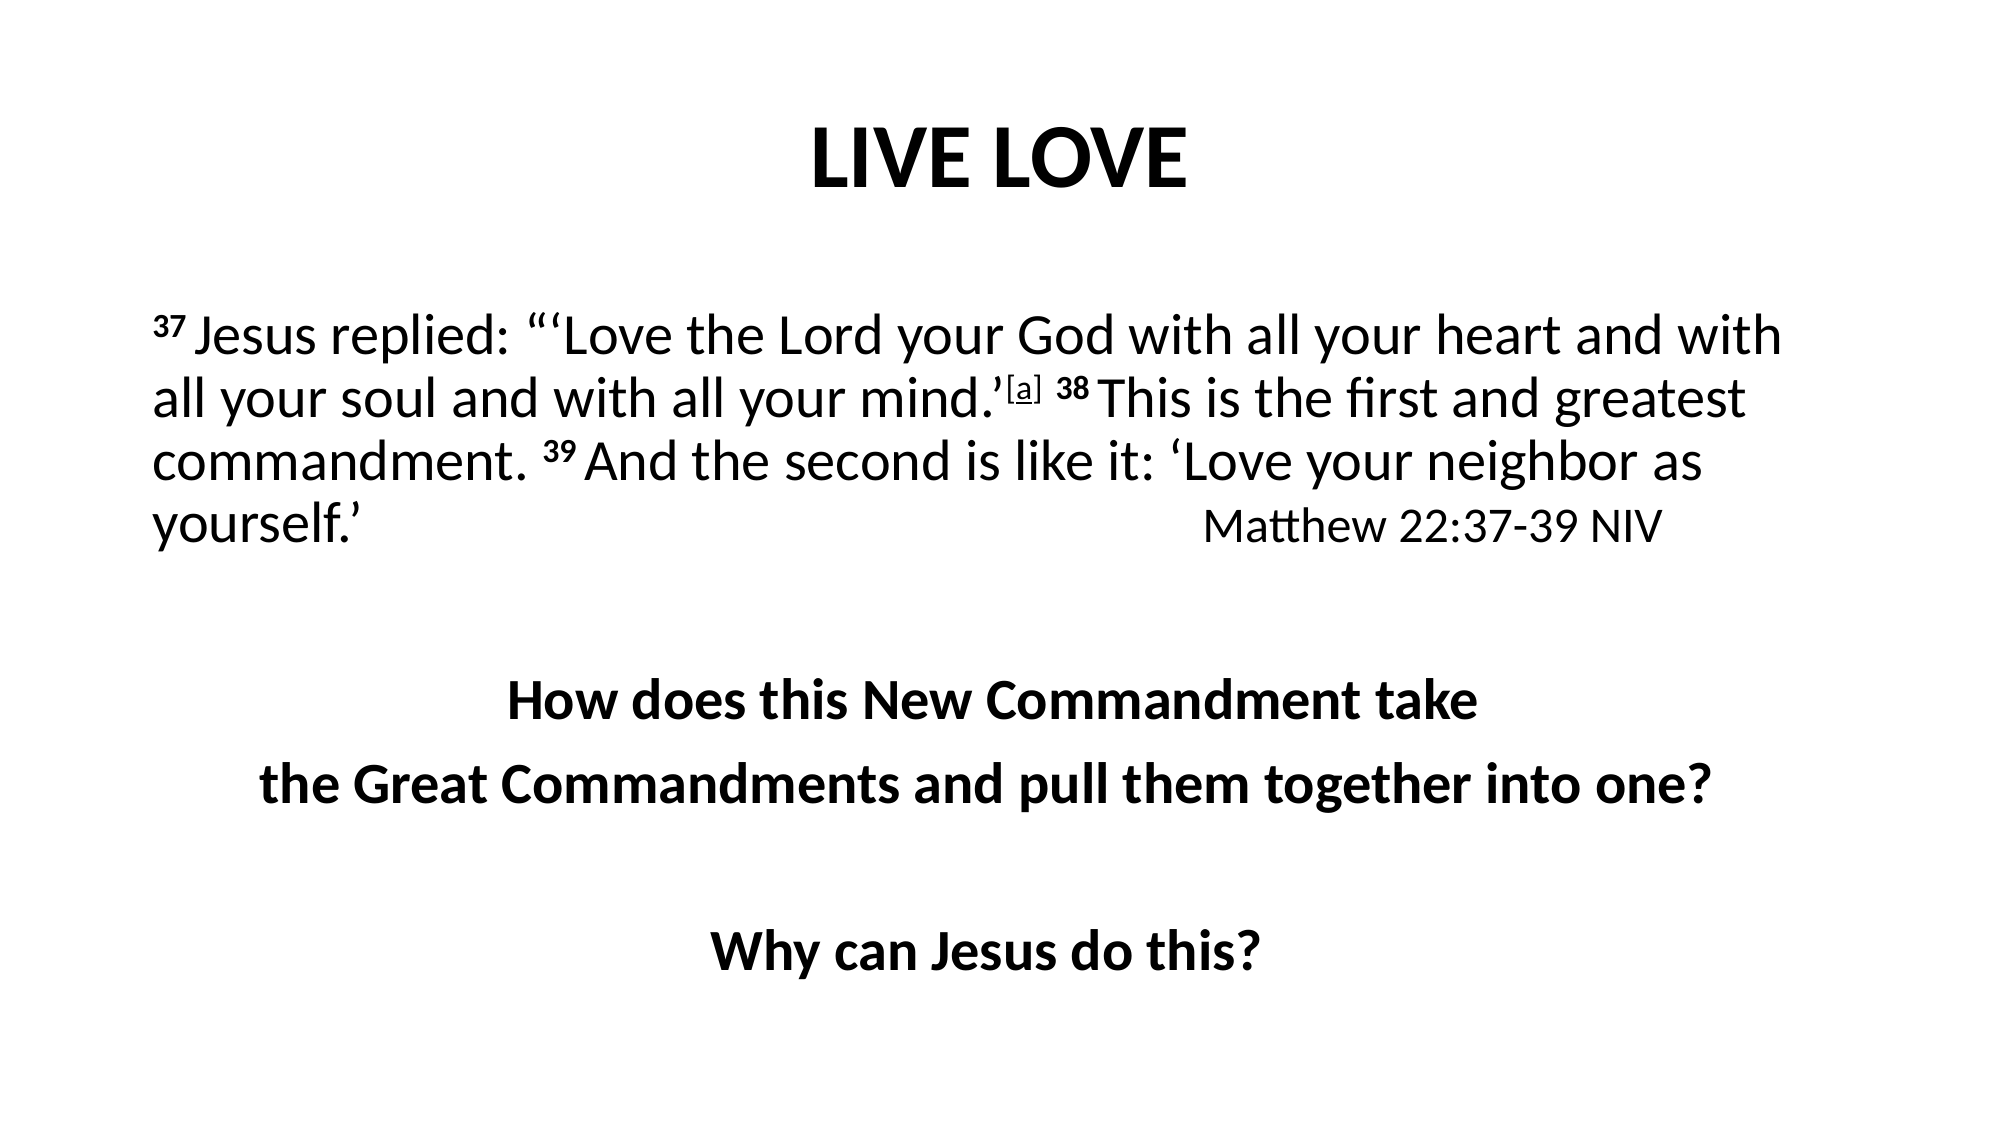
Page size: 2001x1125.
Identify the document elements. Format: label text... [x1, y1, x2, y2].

list 37 Jesus replied: “‘Love the Lord your God with all your heart and with all your soul and with all your mind.’[a] 38 This is the first and greatest commandment. 39 And the second is like it: ‘Love your neighbor as yourself.’ Matthew 22:37-39 NIV How does this New Commandment take the Great Commandments and pull them together into one? Why can Jesus do this? [137, 296, 1863, 1011]
title LIVE LOVE [137, 48, 1863, 267]
